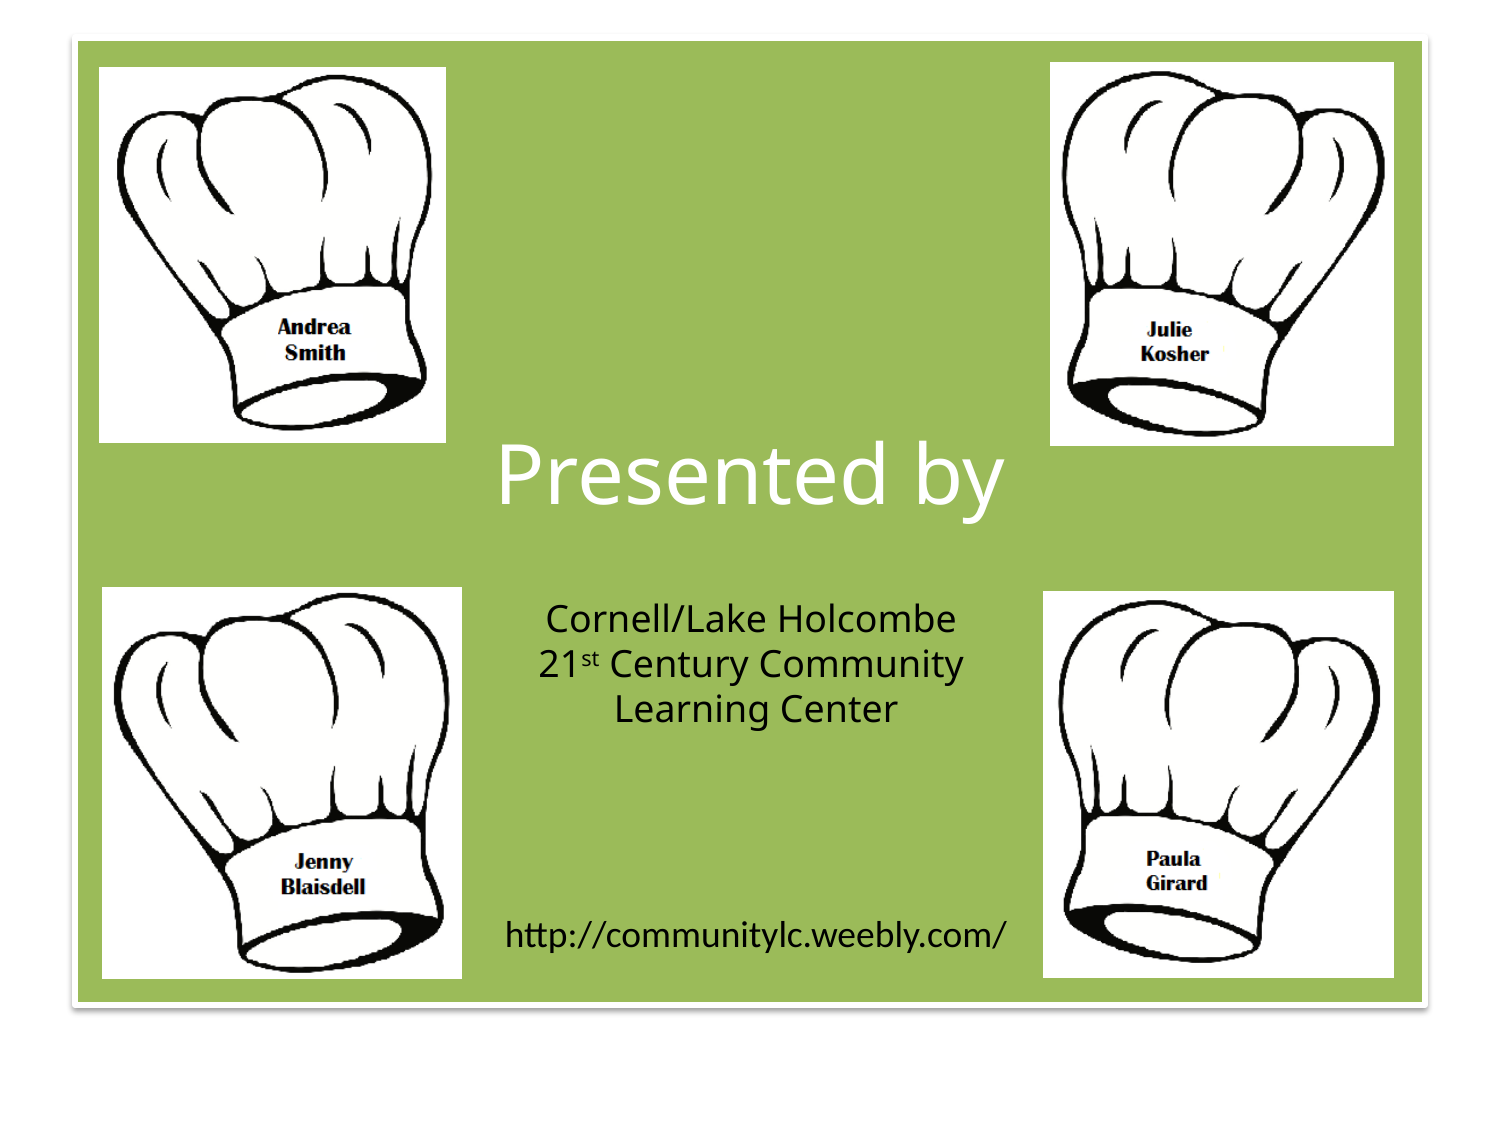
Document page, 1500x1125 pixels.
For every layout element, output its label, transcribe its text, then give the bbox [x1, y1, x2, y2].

picture [102, 587, 462, 979]
picture [1043, 591, 1394, 979]
picture [99, 66, 446, 443]
picture [1049, 62, 1394, 447]
list Presented by [72, 34, 1428, 1008]
text_box Cornell/Lake Holcombe 21st Century Community Learning Center http://communitylc.weebly.com/ [487, 587, 1025, 963]
